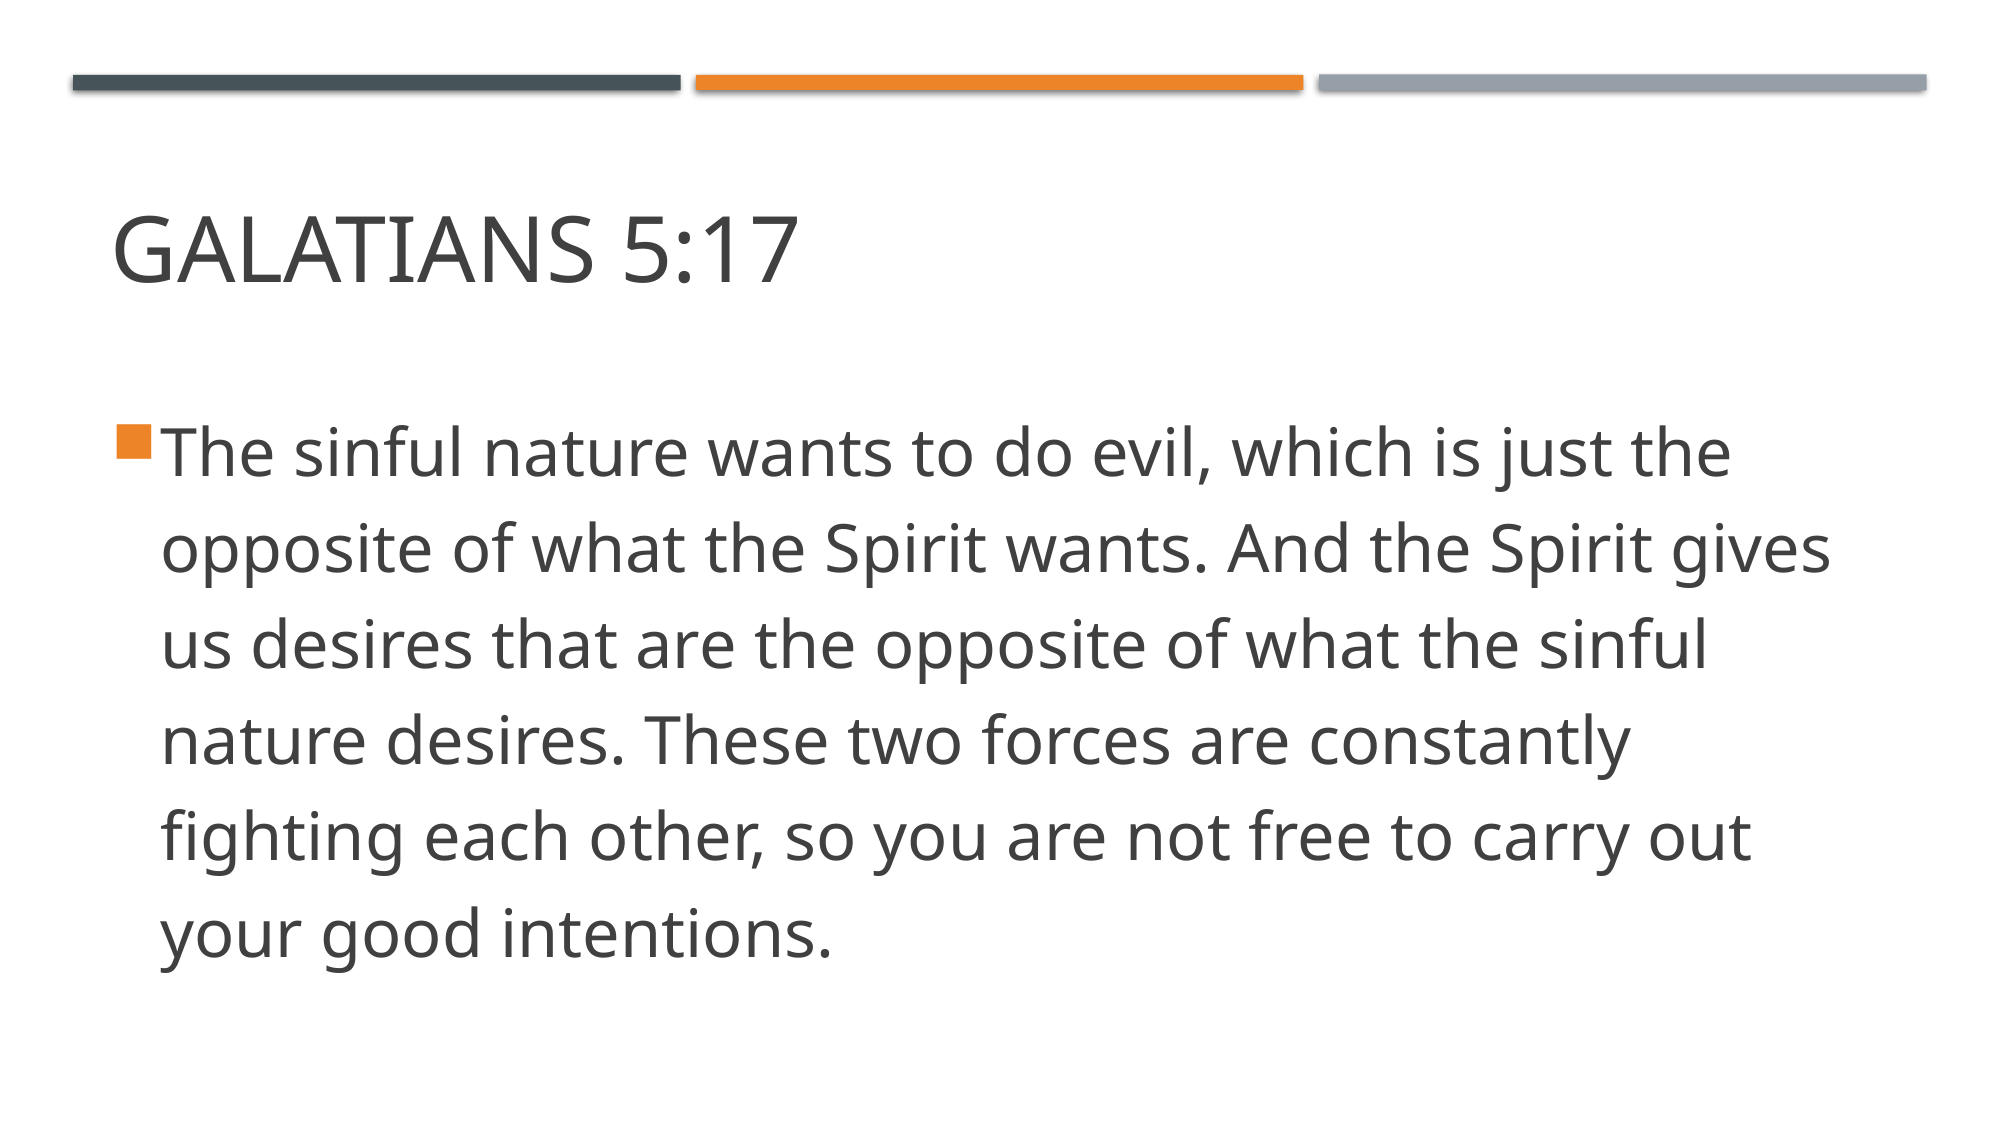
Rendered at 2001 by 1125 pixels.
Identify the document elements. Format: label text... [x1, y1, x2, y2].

title Galatians 5:17 [95, 115, 1905, 311]
list The sinful nature wants to do evil, which is just the opposite of what the Spirit wants. And the Spirit gives us desires that are the opposite of what the sinful nature desires. These two forces are constantly fighting each other, so you are not free to carry out your good intentions. [95, 383, 1905, 981]
